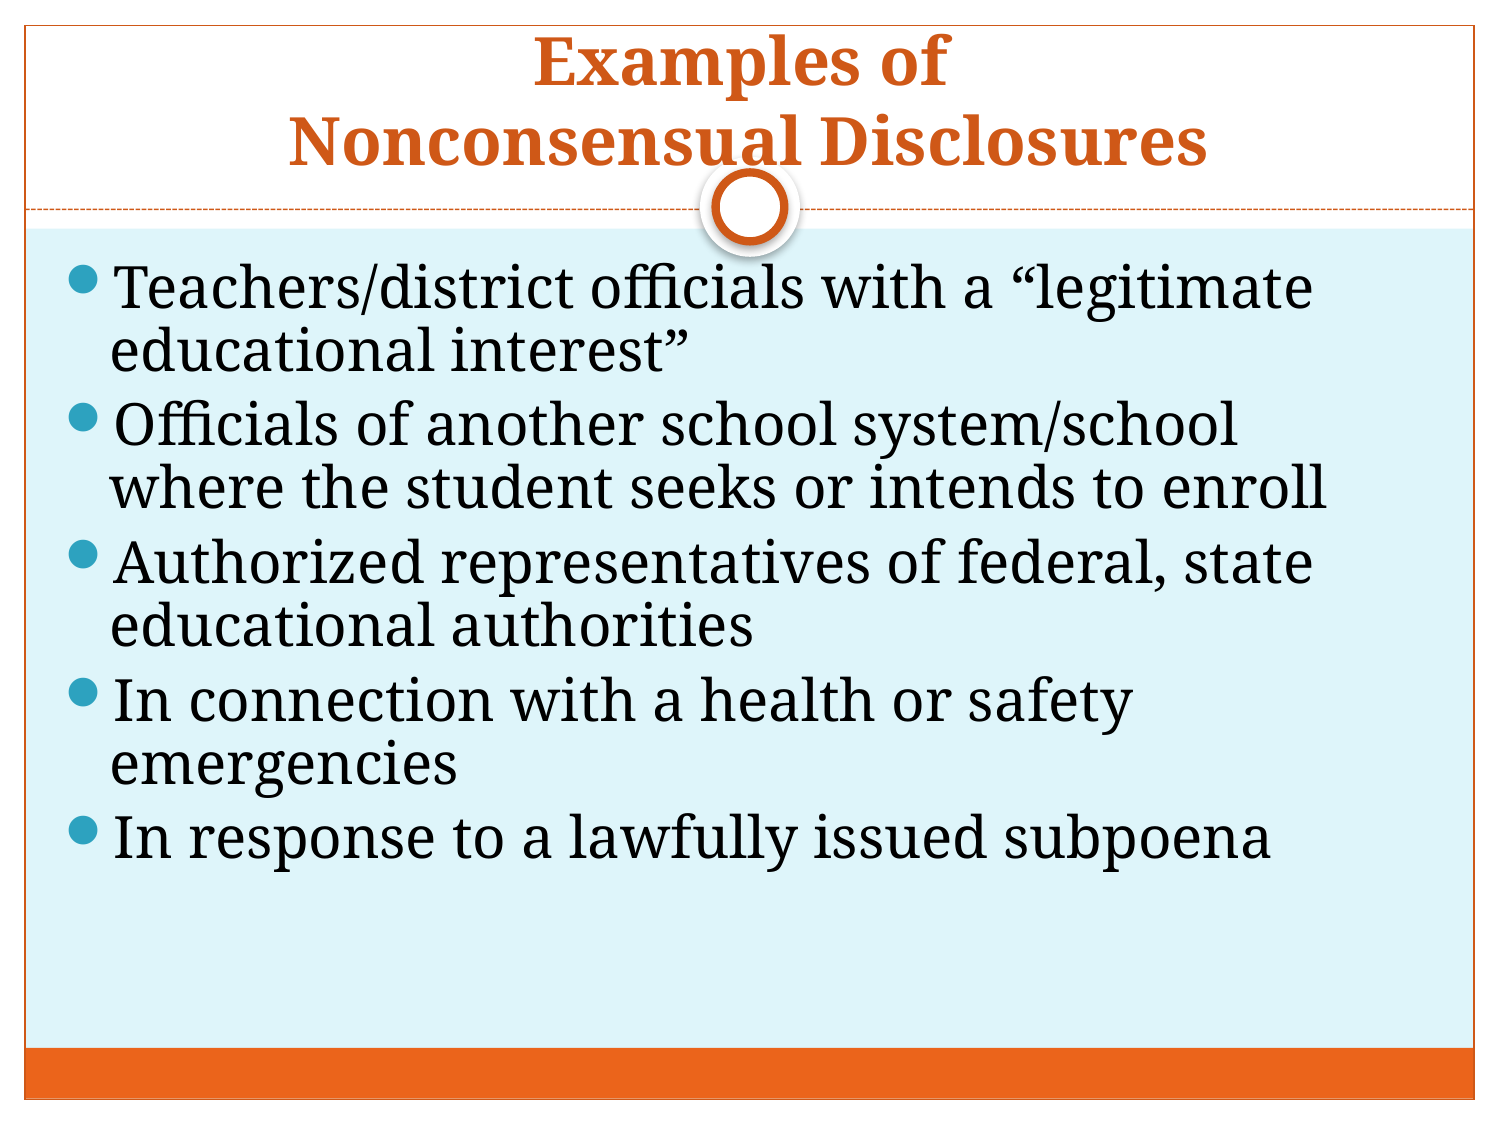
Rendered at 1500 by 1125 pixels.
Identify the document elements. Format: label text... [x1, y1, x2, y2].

list Teachers/district officials with a “legitimate educational interest” Officials of another school system/school where the student seeks or intends to enroll Authorized representatives of federal, state educational authorities In connection with a health or safety emergencies In response to a lawfully issued subpoena [49, 250, 1445, 1001]
title Examples of Nonconsensual Disclosures [49, 62, 1450, 187]
